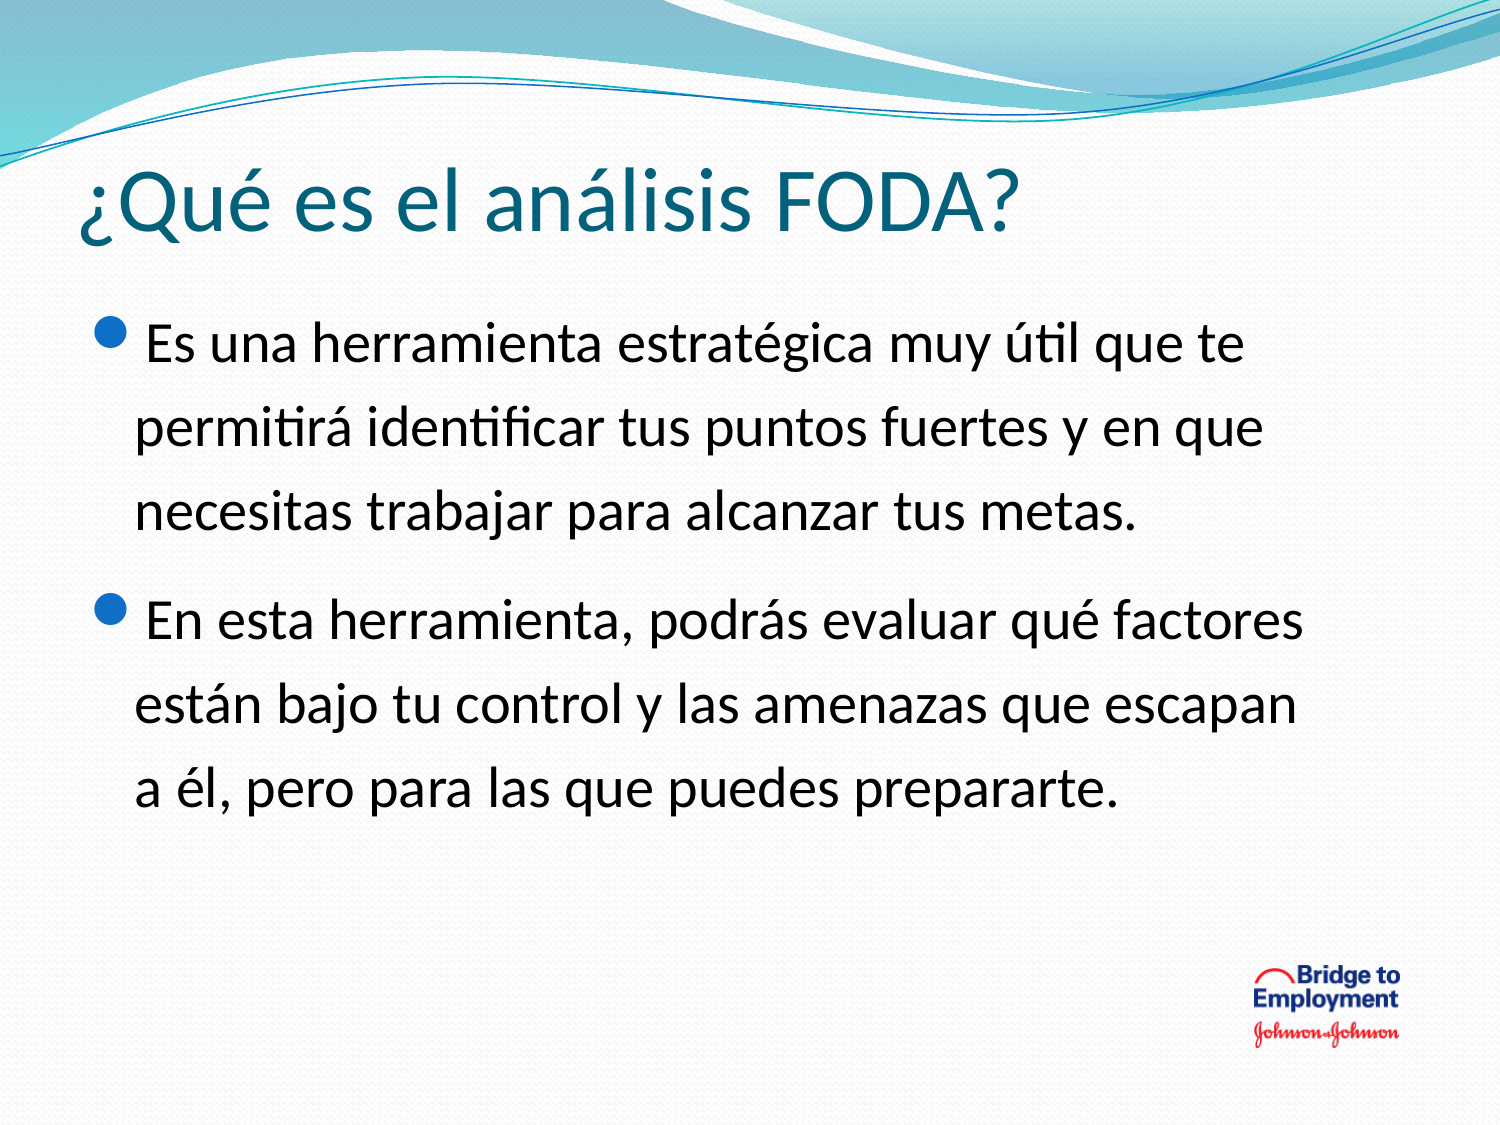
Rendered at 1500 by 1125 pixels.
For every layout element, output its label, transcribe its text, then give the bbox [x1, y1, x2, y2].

list Es una herramienta estratégica muy útil que te permitirá identificar tus puntos fuertes y en que necesitas trabajar para alcanzar tus metas. En esta herramienta, podrás evaluar qué factores están bajo tu control y las amenazas que escapan a él, pero para las que puedes prepararte. [75, 282, 1326, 838]
picture [1249, 962, 1403, 1052]
title ¿Qué es el análisis FODA? [75, 62, 1425, 250]
